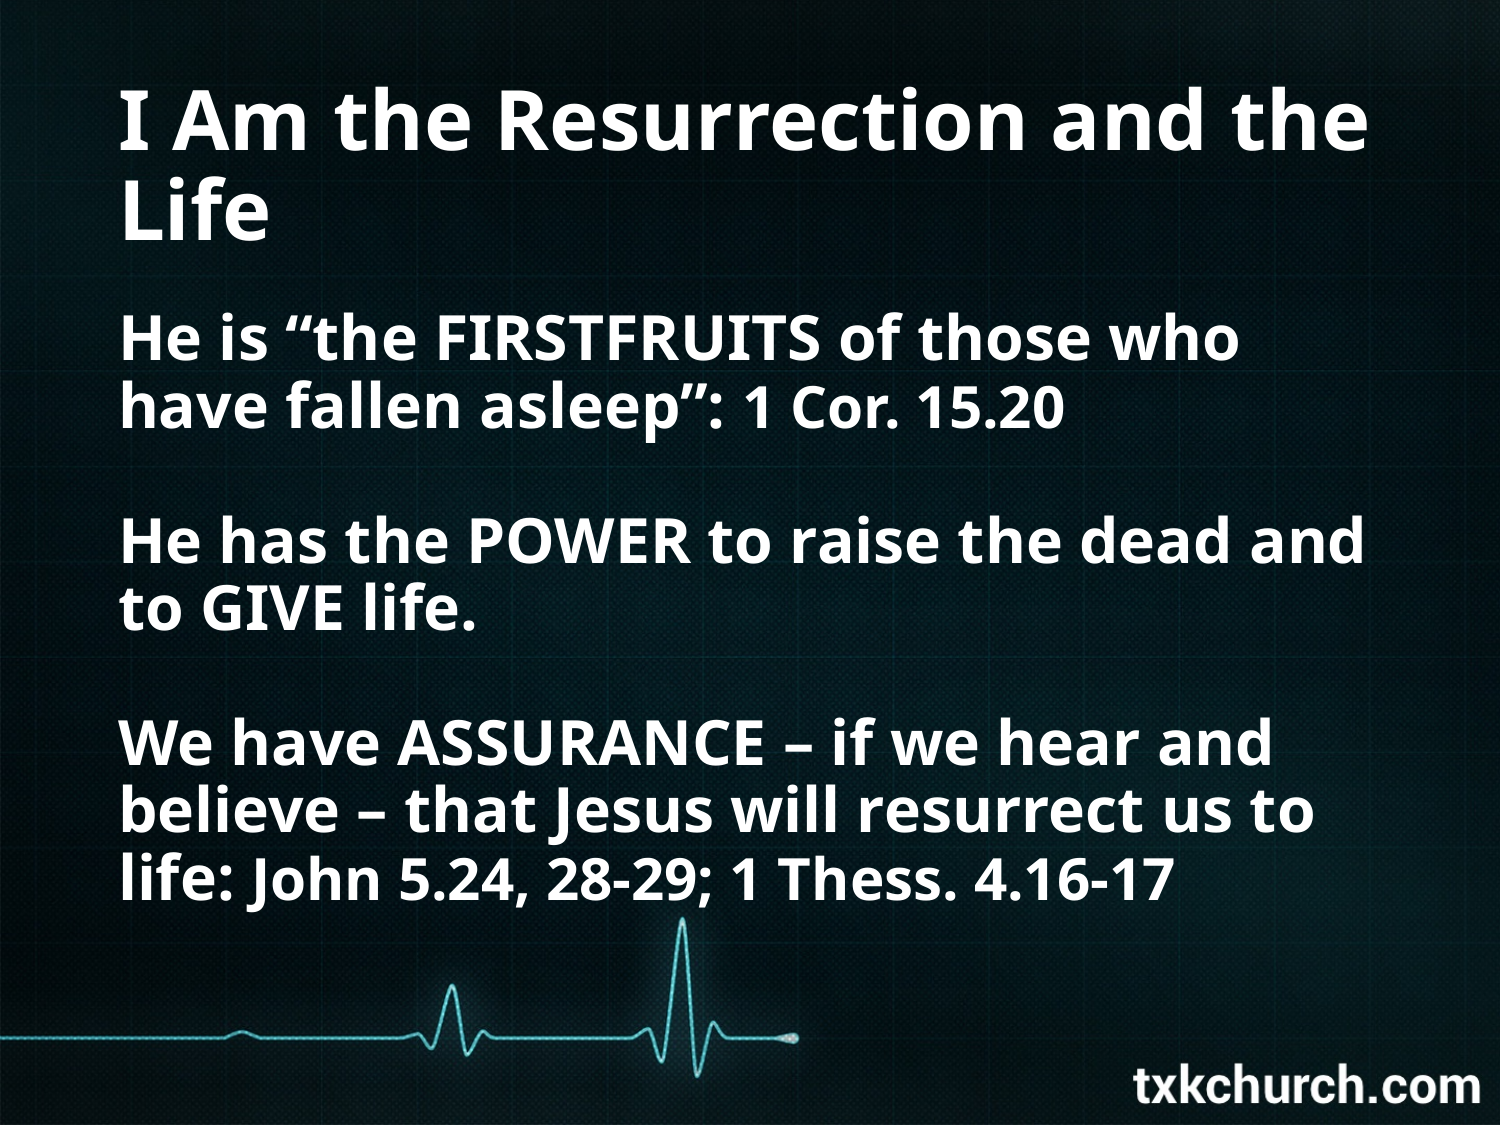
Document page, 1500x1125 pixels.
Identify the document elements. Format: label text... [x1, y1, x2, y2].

title I Am the Resurrection and the Life [103, 59, 1397, 278]
picture [0, 0, 1500, 1125]
list He is “the FIRSTFRUITS of those who have fallen asleep”: 1 Cor. 15.20 He has the POWER to raise the dead and to GIVE life. We have ASSURANCE – if we hear and believe – that Jesus will resurrect us to life: John 5.24, 28-29; 1 Thess. 4.16-17 [103, 299, 1397, 1014]
